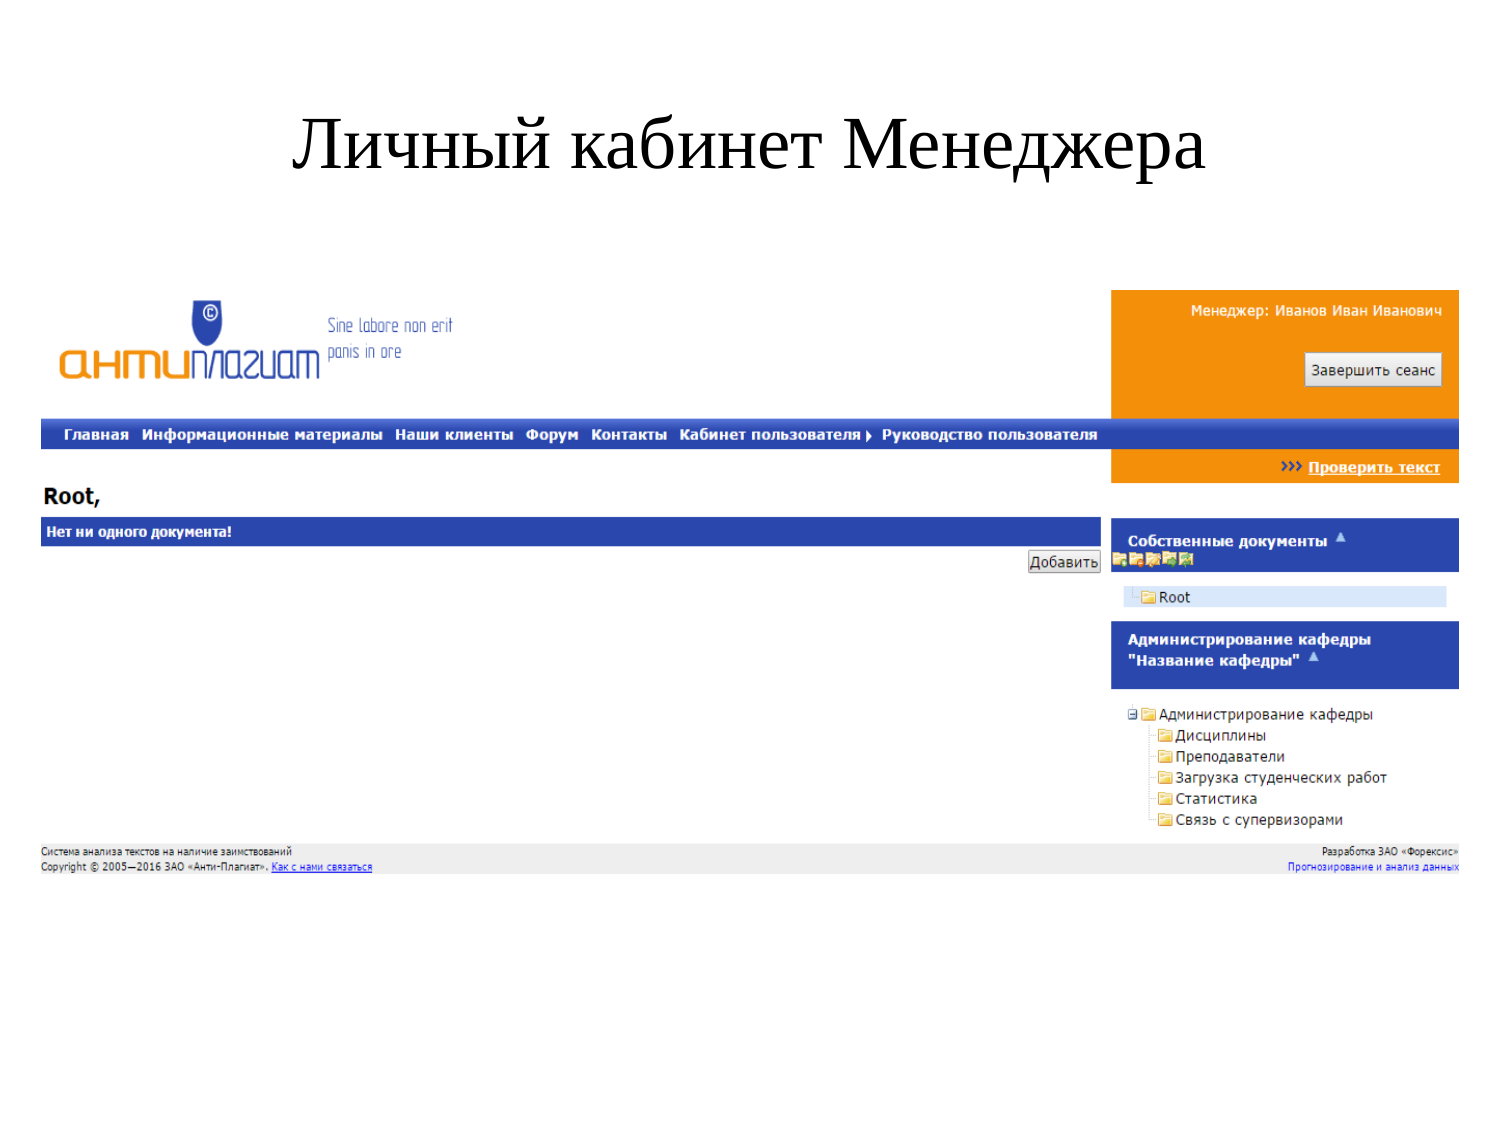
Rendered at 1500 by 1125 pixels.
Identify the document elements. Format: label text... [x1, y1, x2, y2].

title Личный кабинет Менеджера [75, 45, 1425, 233]
picture [41, 290, 1459, 894]
